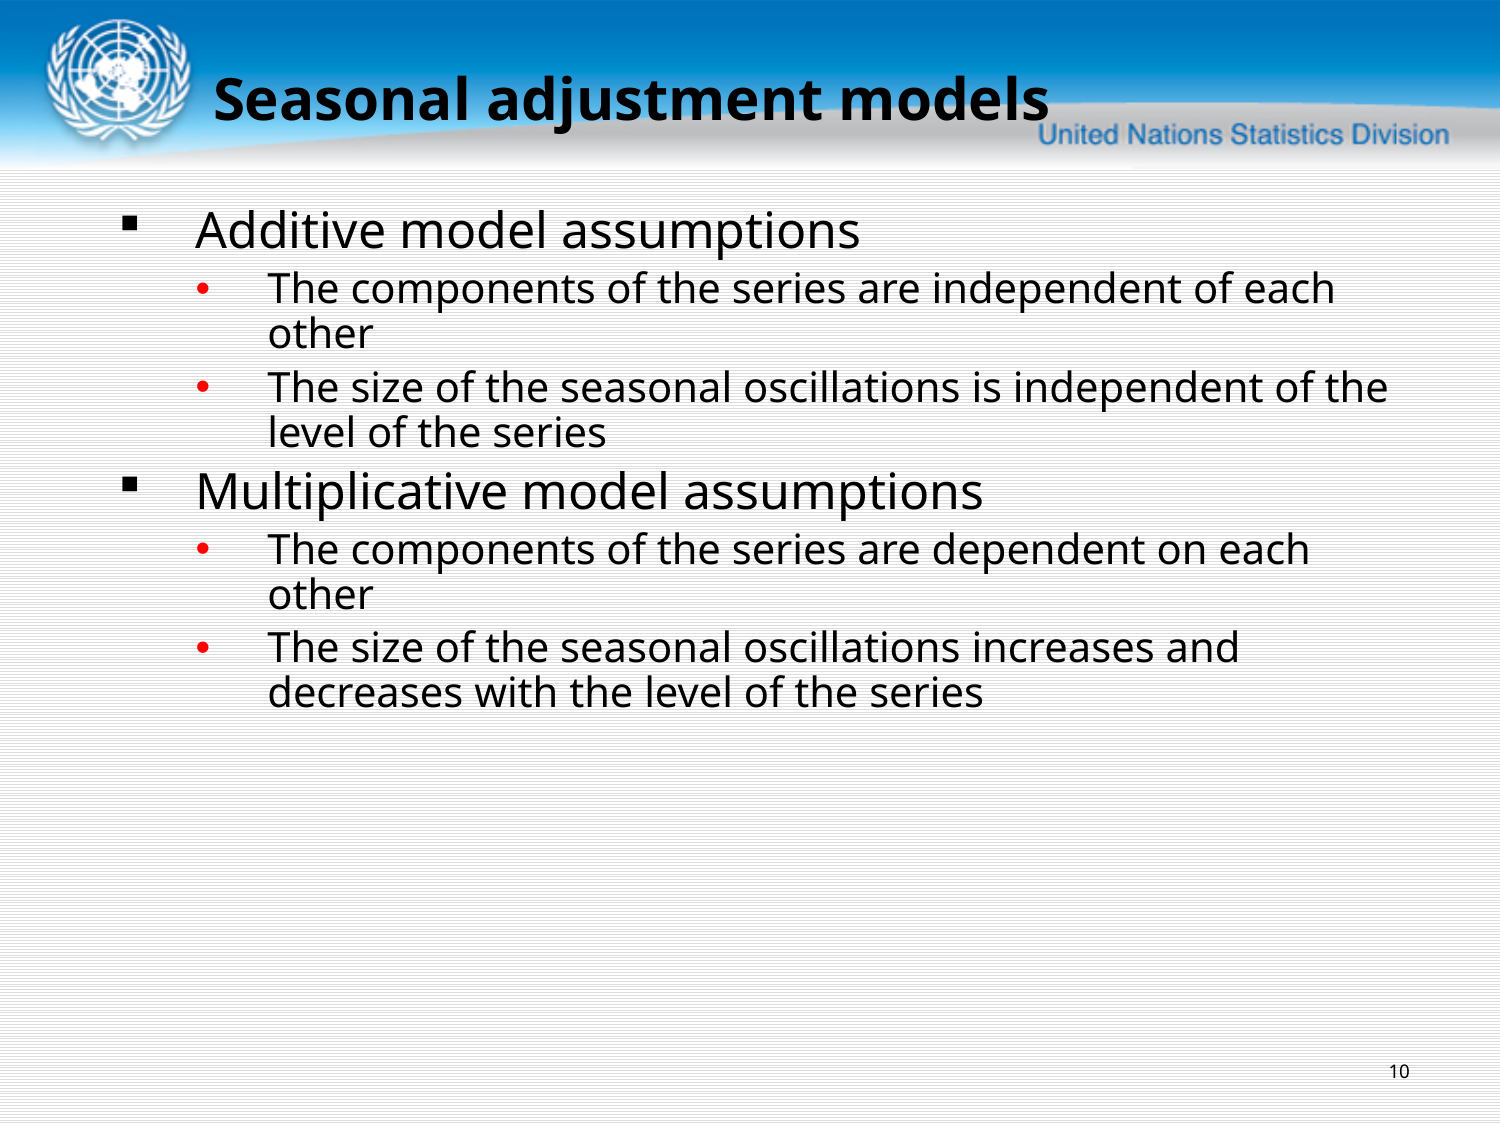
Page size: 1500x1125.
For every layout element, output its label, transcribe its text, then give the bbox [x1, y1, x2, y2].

picture [0, 0, 1500, 169]
text_box Additive model assumptions The components of the series are independent of each other The size of the seasonal oscillations is independent of the level of the series Multiplicative model assumptions The components of the series are dependent on each other The size of the seasonal oscillations increases and decreases with the level of the series [103, 198, 1417, 923]
slide_number 10 [1074, 1042, 1425, 1103]
title Seasonal adjustment models [197, 34, 1406, 141]
